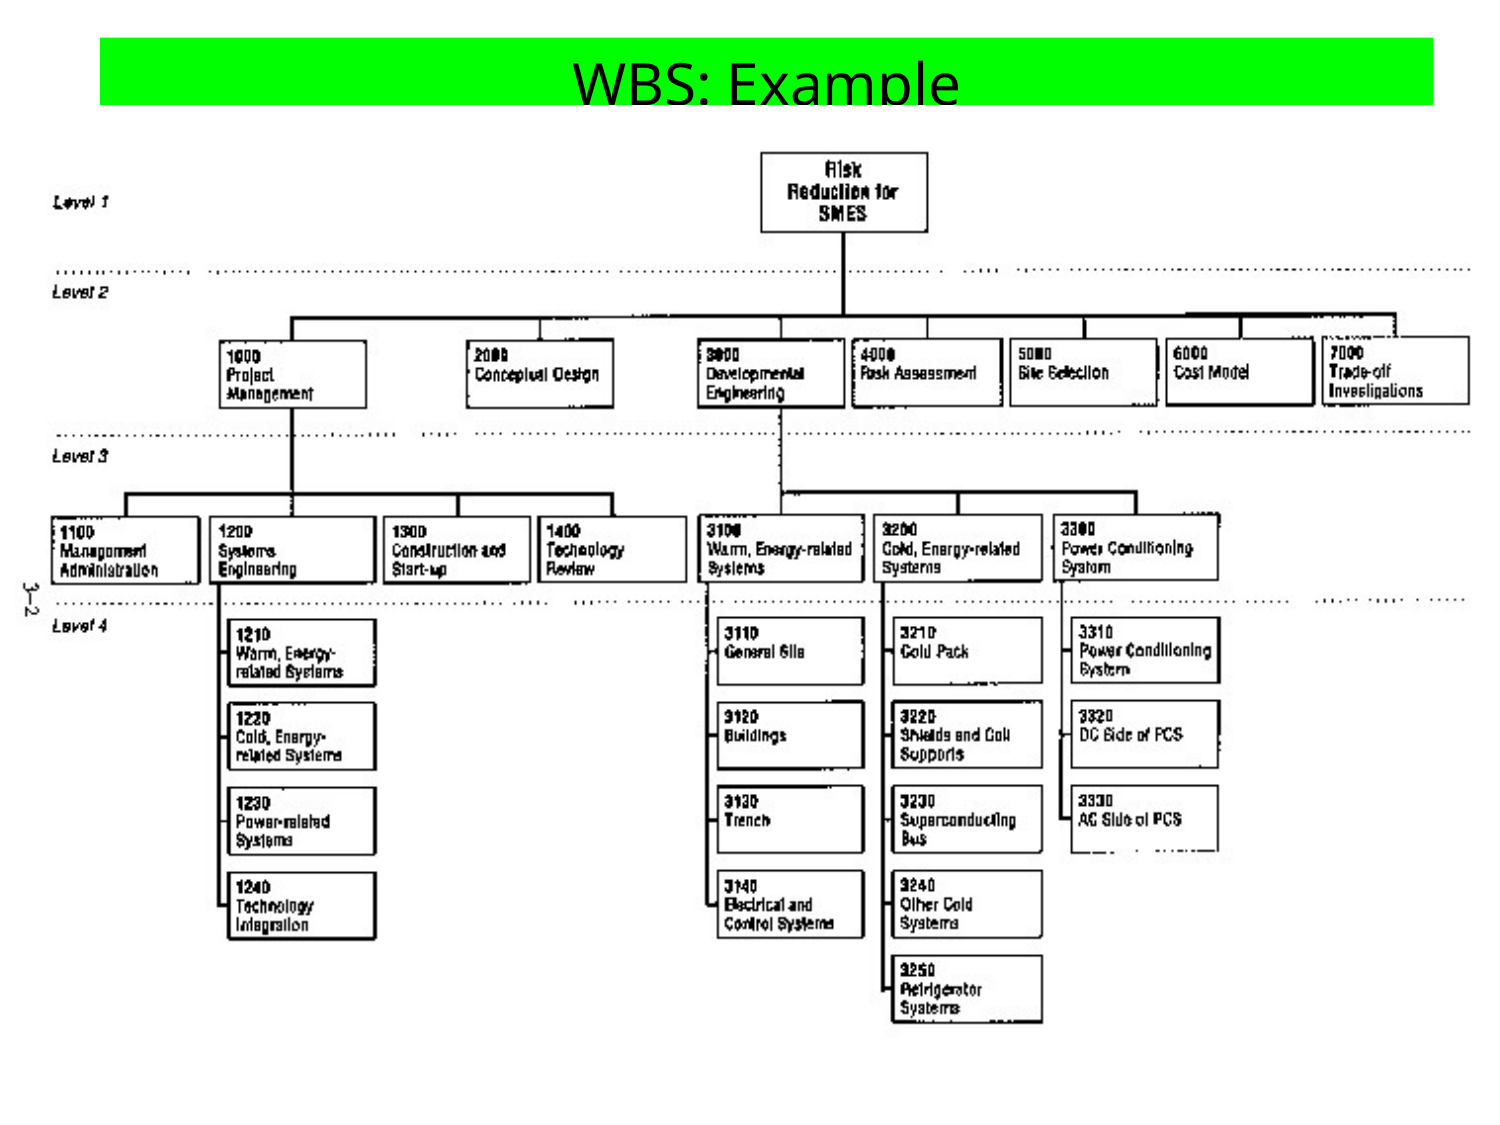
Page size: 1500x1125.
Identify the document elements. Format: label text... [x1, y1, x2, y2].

picture [0, 104, 1500, 1054]
title WBS: Example [99, 37, 1434, 103]
